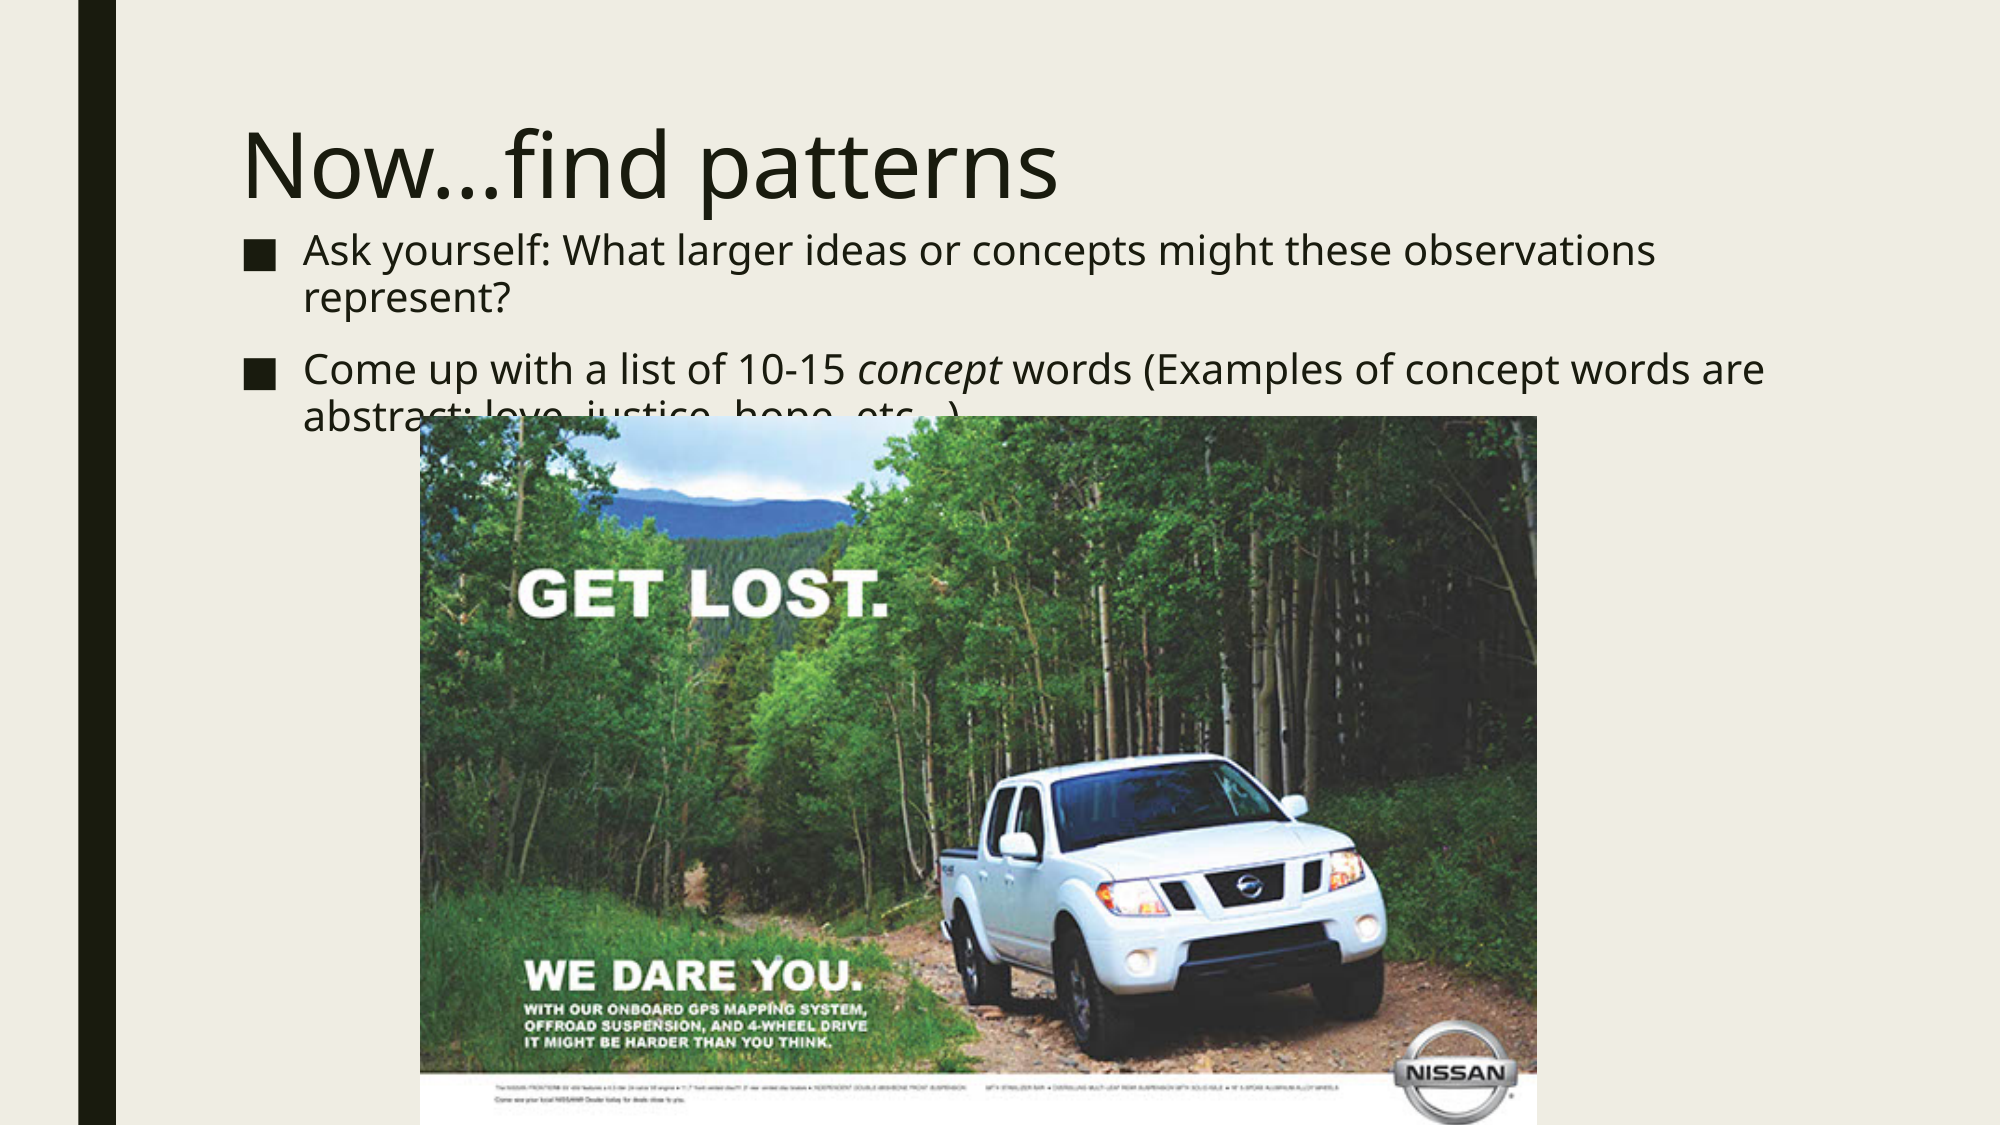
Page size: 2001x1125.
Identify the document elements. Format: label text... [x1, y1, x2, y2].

list Ask yourself: What larger ideas or concepts might these observations represent? Come up with a list of 10-15 concept words (Examples of concept words are abstract: love, justice, hope, etc…) [225, 220, 1800, 842]
title Now…find patterns [225, 112, 1800, 220]
picture [420, 416, 1537, 1125]
